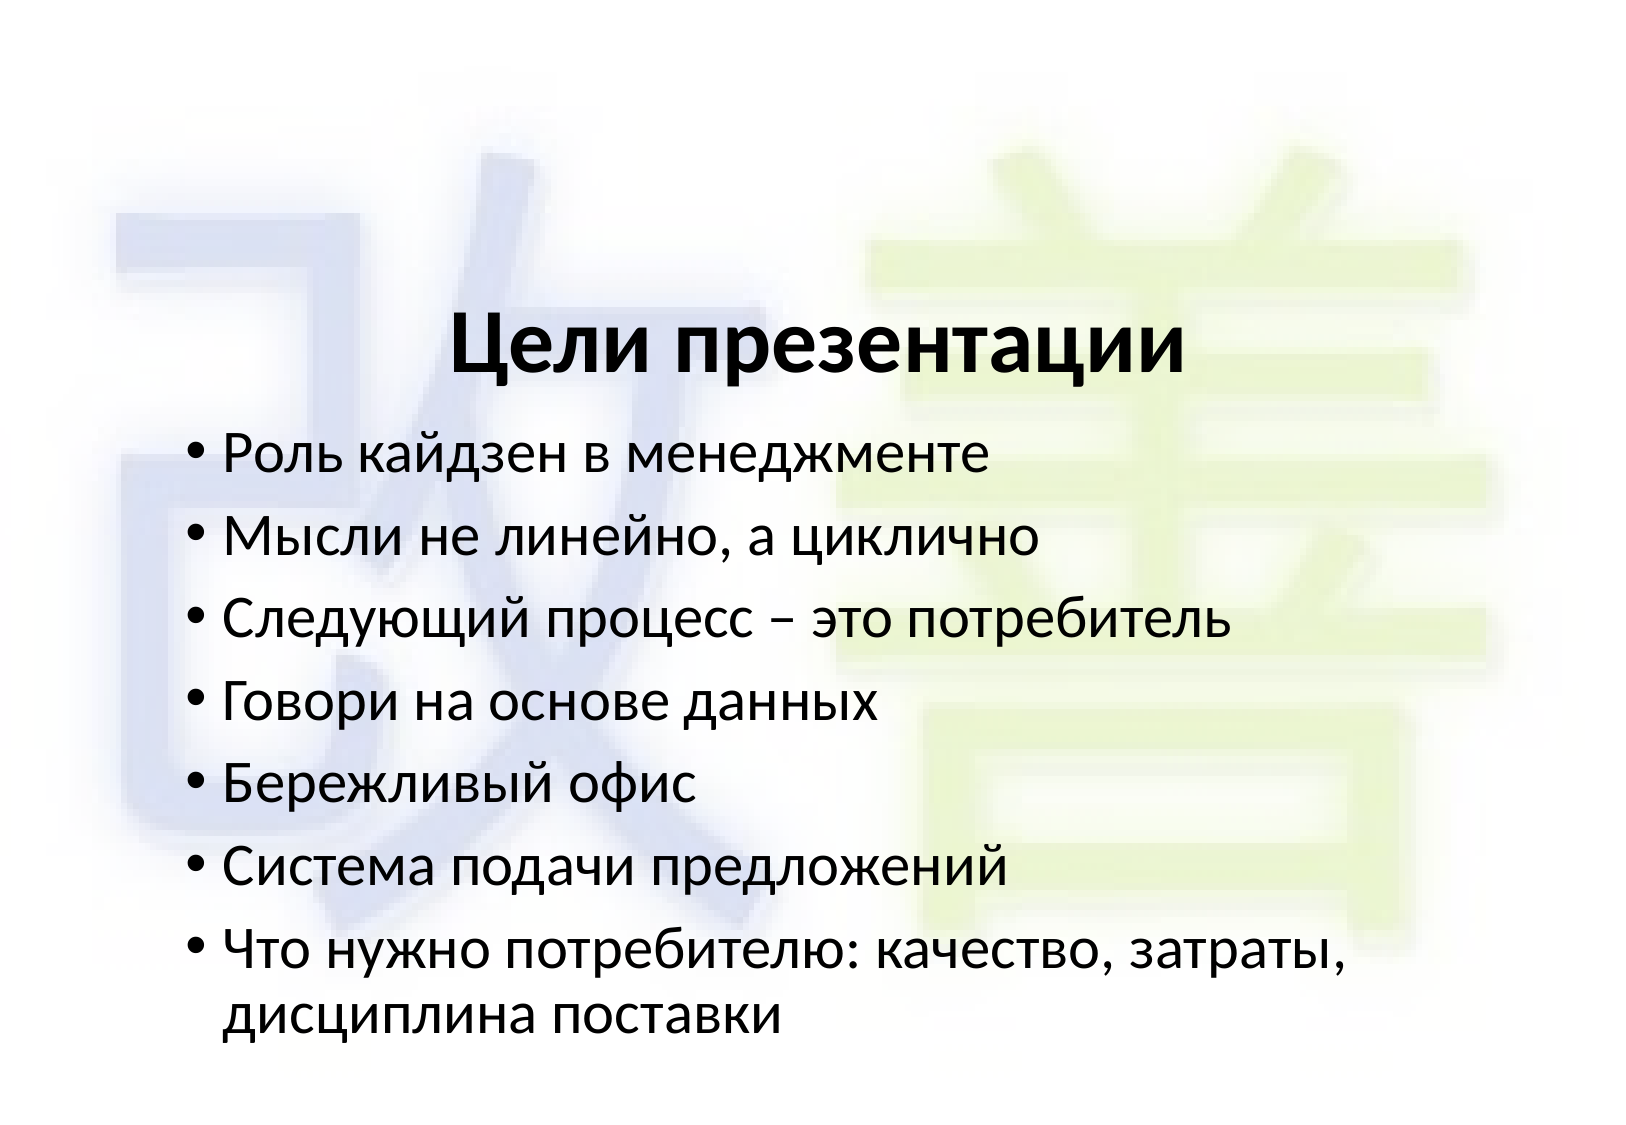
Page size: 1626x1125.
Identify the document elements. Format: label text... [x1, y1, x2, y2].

title Цели презентации [50, 262, 1588, 409]
list Роль кайдзен в менеджменте Мысли не линейно, а циклично Следующий процесс – это потребитель Говори на основе данных Бережливый офис Система подачи предложений Что нужно потребителю: качество, затраты, дисциплина поставки [170, 412, 1522, 1059]
